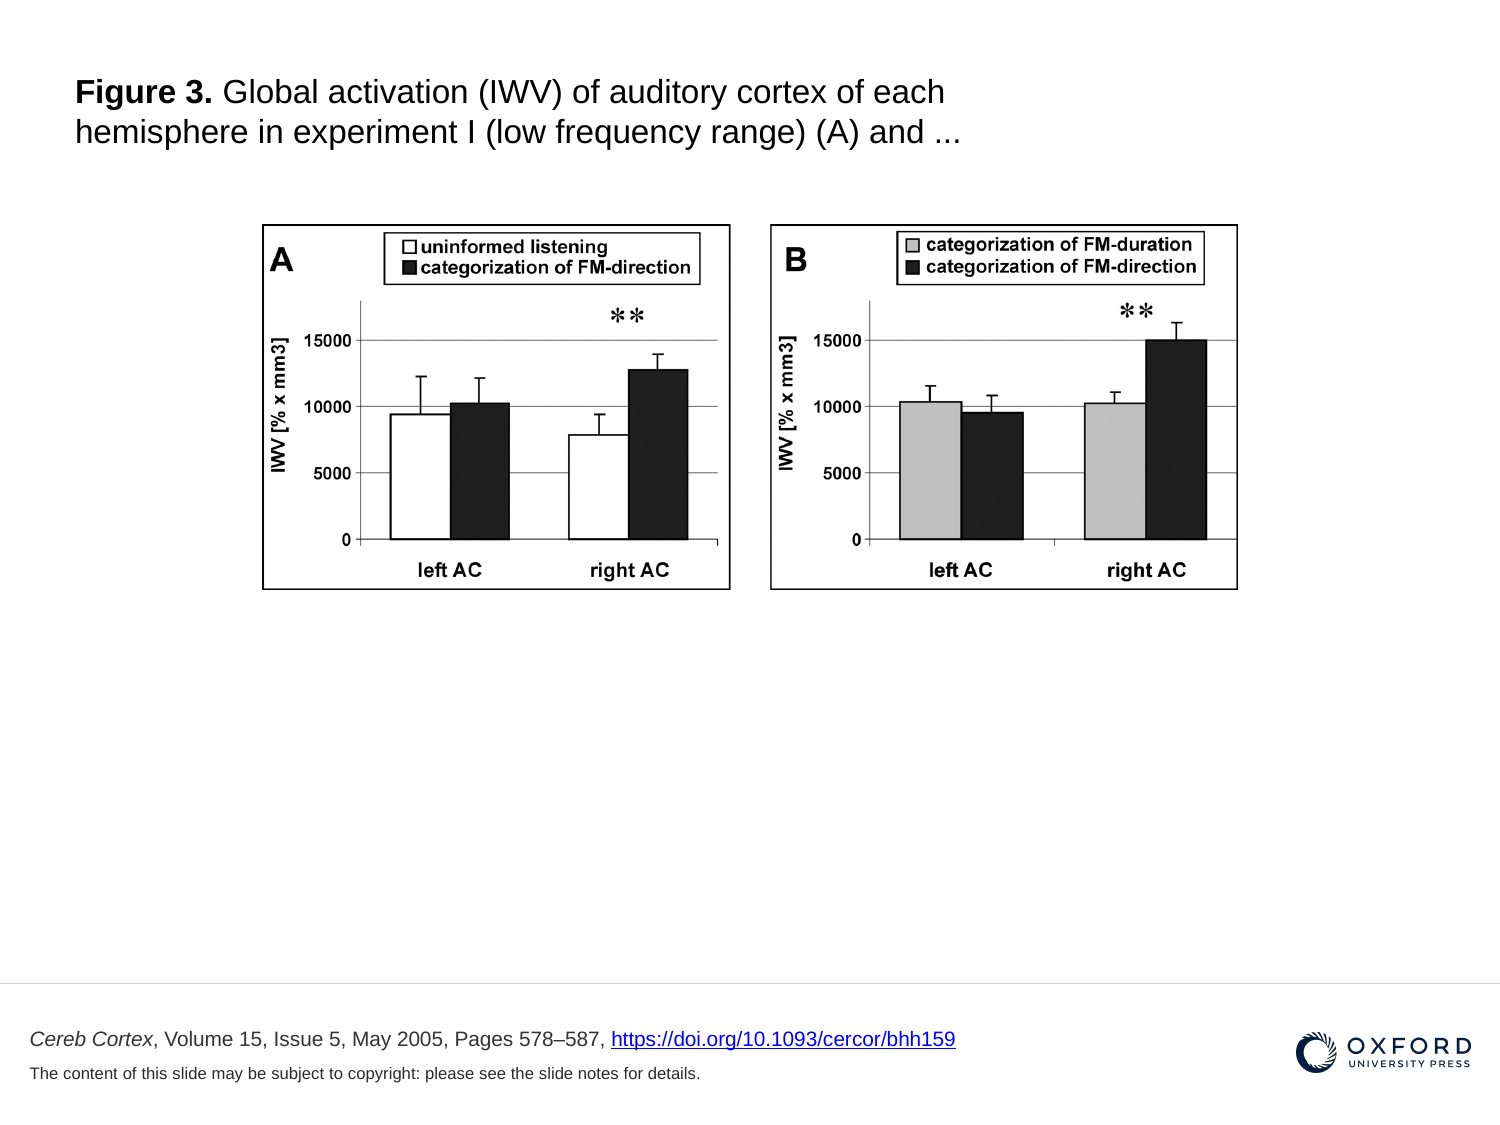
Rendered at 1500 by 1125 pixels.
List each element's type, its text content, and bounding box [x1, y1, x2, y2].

title Figure 3. Global activation (IWV) of auditory cortex of each hemisphere in experiment I (low frequency range) (A) and ... [75, 69, 1078, 171]
footer Cereb Cortex, Volume 15, Issue 5, May 2005, Pages 578–587, https://doi.org/10.1093/cercor/bhh159 The content of this slide may be subject to copyright: please see the slide notes for details. [0, 983, 1260, 1125]
picture [1296, 1032, 1471, 1073]
picture [262, 224, 1238, 590]
